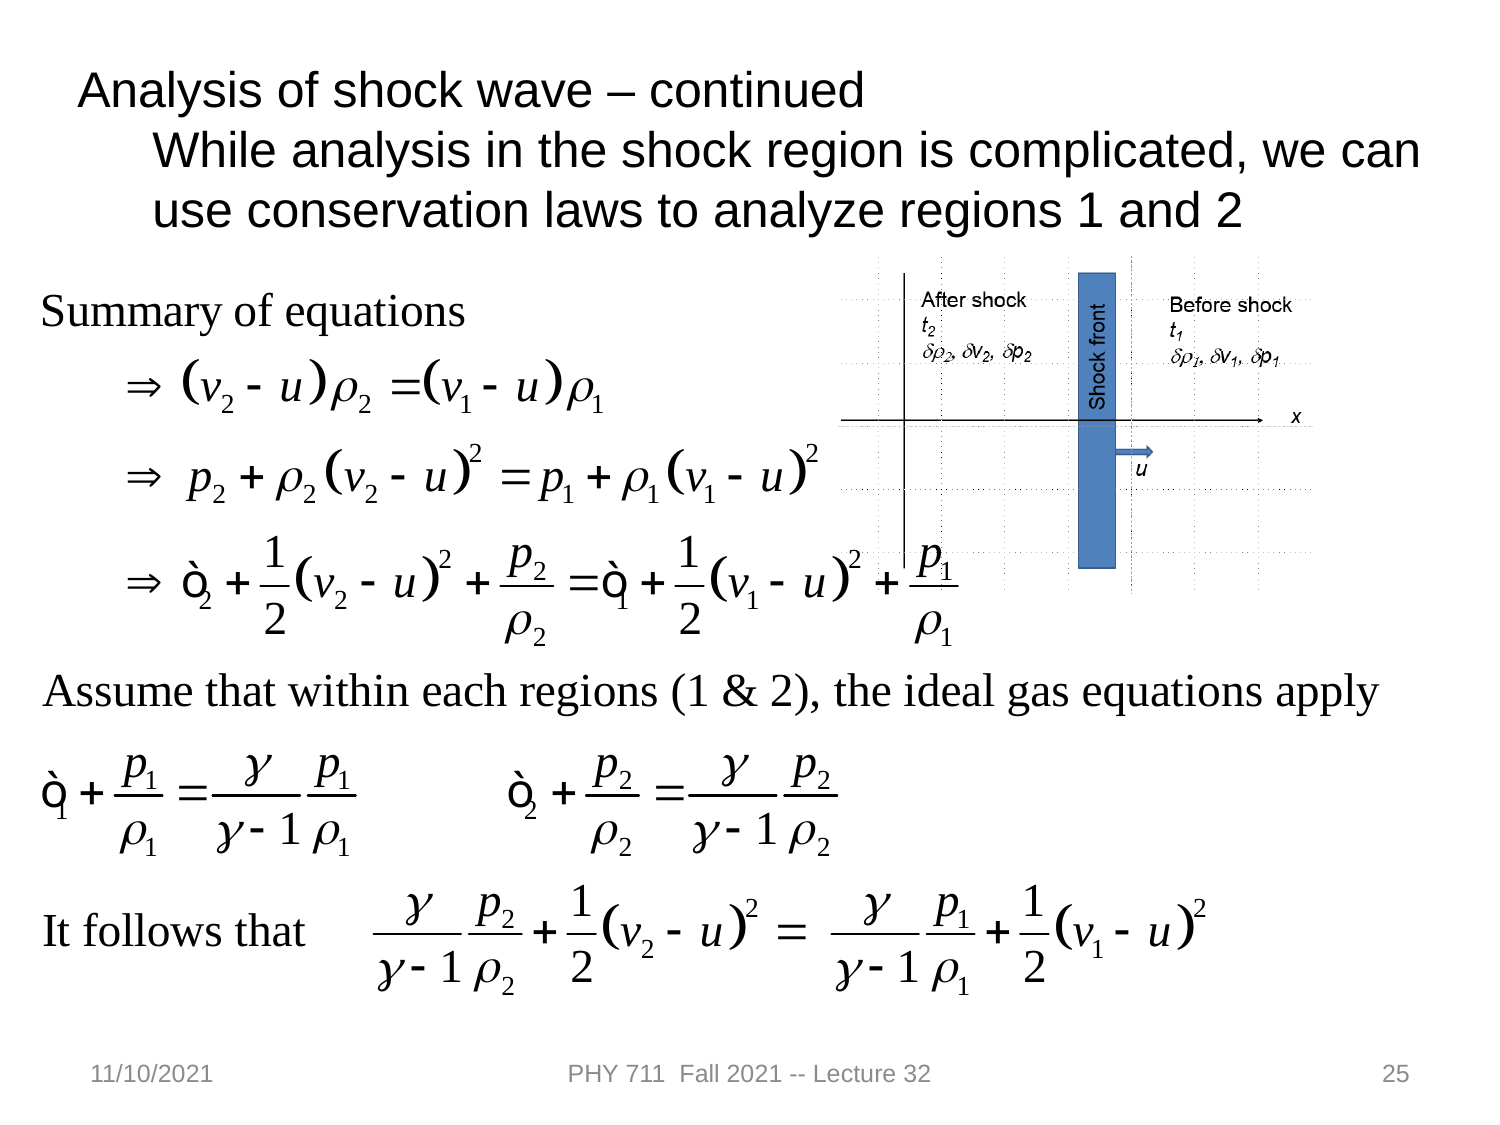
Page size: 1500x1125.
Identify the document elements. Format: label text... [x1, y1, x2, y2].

slide_number 25 [1074, 1042, 1425, 1103]
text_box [37, 286, 1387, 1004]
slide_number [75, 1042, 425, 1103]
footer PHY 711 Fall 2021 -- Lecture 32 [512, 1042, 988, 1103]
text_box Analysis of shock wave – continued While analysis in the shock region is complicated, we can use conservation laws to analyze regions 1 and 2 [62, 49, 1438, 245]
picture [837, 254, 1313, 286]
